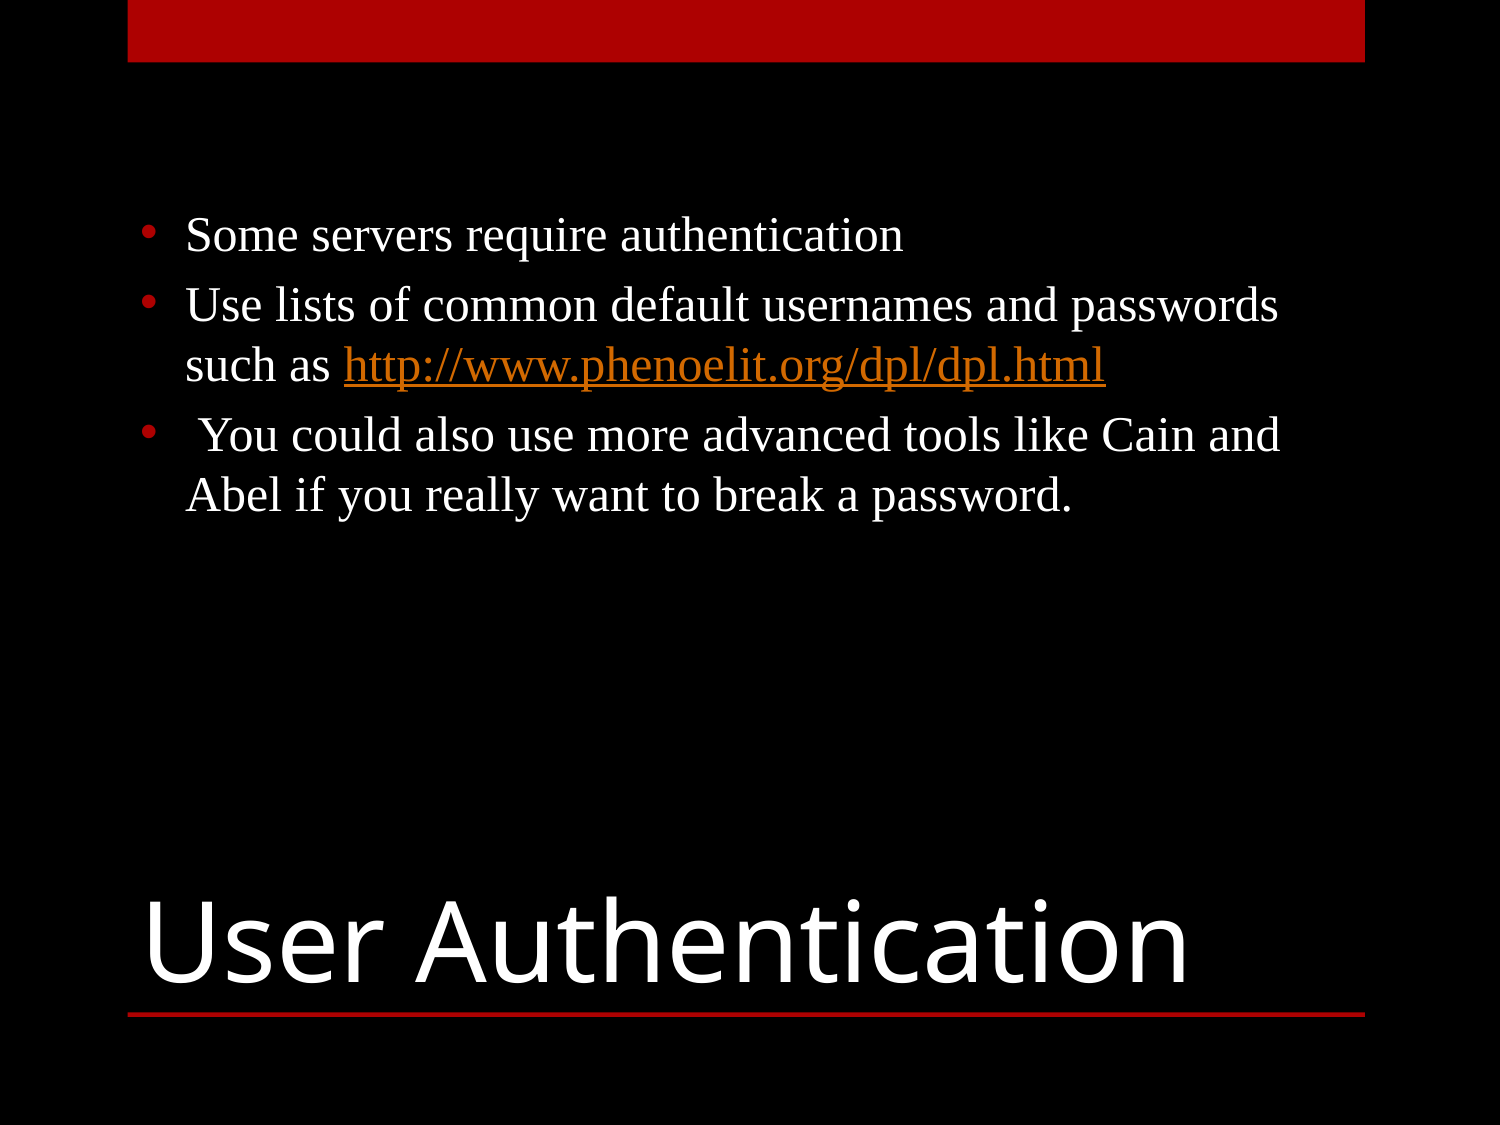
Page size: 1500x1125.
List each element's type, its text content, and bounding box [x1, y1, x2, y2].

title User Authentication [125, 750, 1238, 1013]
list Some servers require authentication Use lists of common default usernames and passwords such as http://www.phenoelit.org/dpl/dpl.html You could also use more advanced tools like Cain and Abel if you really want to break a password. [125, 112, 1363, 750]
